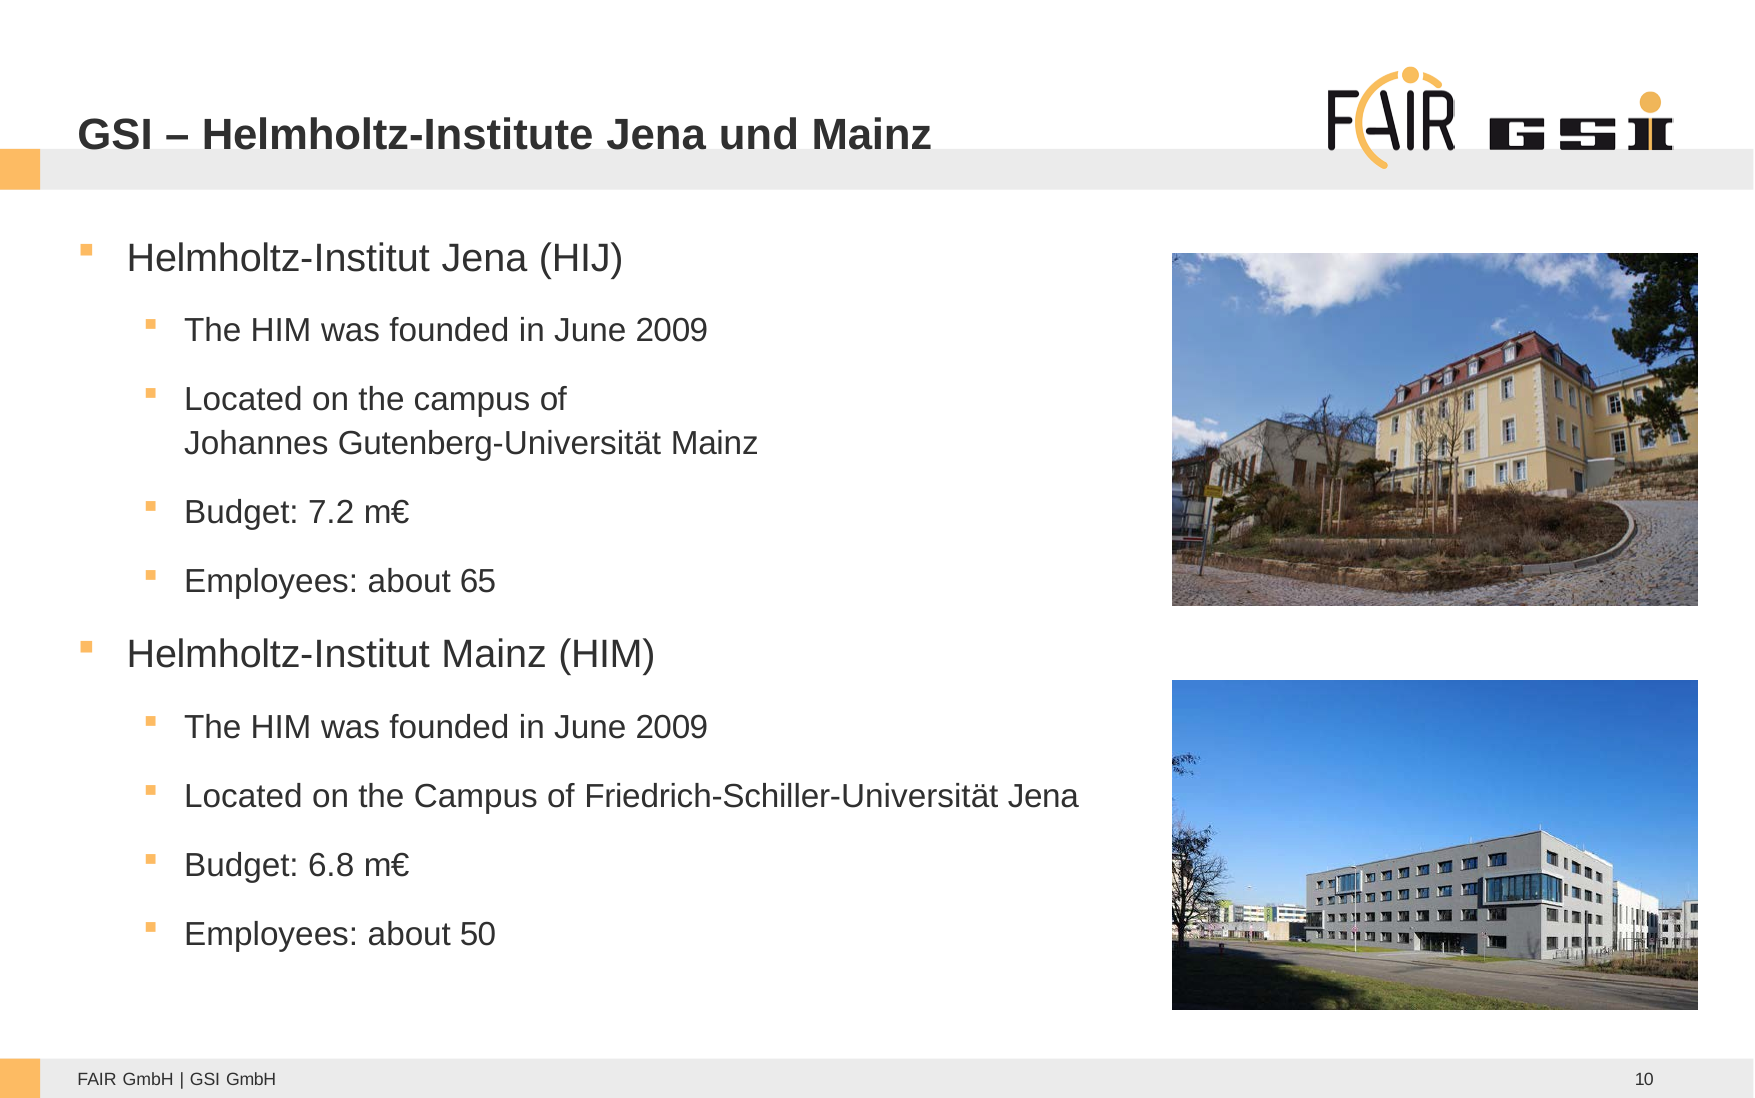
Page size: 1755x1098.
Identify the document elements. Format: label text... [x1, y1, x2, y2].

text_box FAIR GmbH | GSI GmbH [75, 1067, 283, 1090]
picture [1171, 253, 1698, 606]
slide_number 10 [1628, 1066, 1668, 1098]
picture [1488, 89, 1674, 152]
picture [1171, 679, 1698, 1010]
picture [1327, 65, 1455, 171]
title GSI – Helmholtz-Institute Jena und Mainz [50, 21, 1262, 290]
text_box Helmholtz-Institut Jena (HIJ) The HIM was founded in June 2009 Located on the campus of Johannes Gutenberg-Universität Mainz Budget: 7.2 m€ Employees: about 65 Helmholtz-Institut Mainz (HIM) The HIM was founded in June 2009 Located on the Campus of Friedrich-Schiller-Universität Jena Budget: 6.8 m€ Employees: about 50 [75, 290, 1087, 953]
